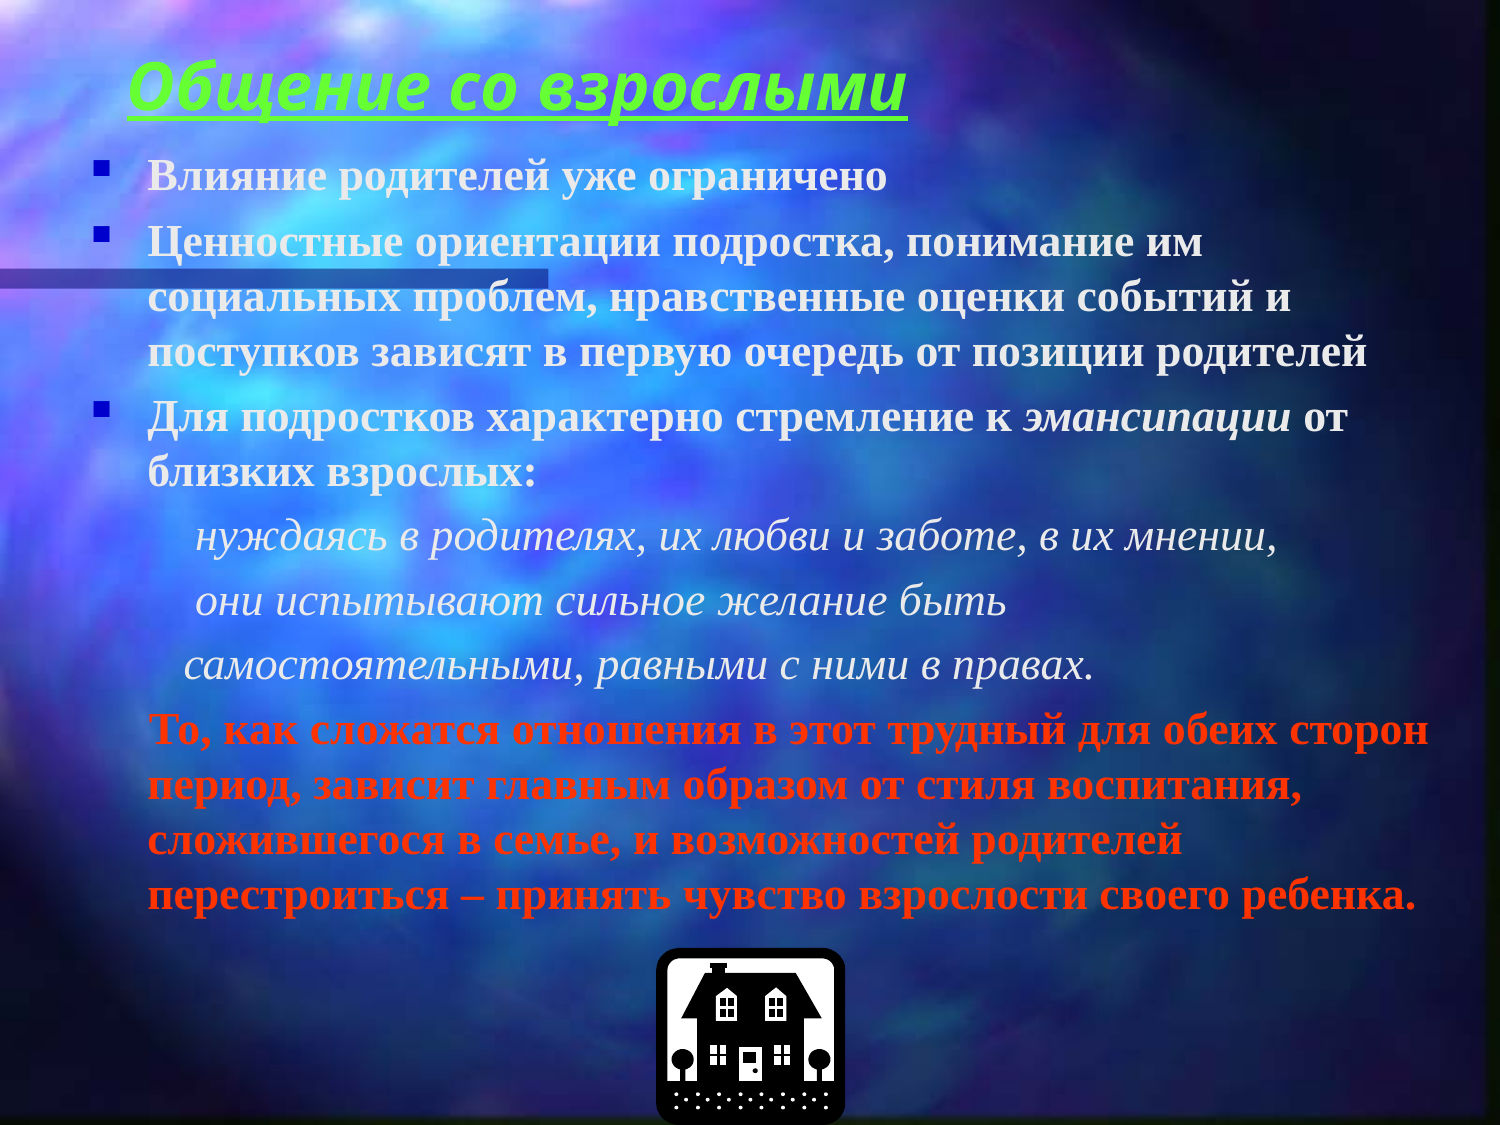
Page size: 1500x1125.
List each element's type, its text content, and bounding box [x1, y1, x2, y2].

text_box Общение со взрослыми [112, 41, 1463, 127]
picture [0, 0, 1500, 1125]
text_box Влияние родителей уже ограничено Ценностные ориентации подростка, понимание им социальных проблем, нравственные оценки событий и поступков зависят в первую очередь от позиции родителей Для подростков характерно стремление к эмансипации от близких взрослых: нуждаясь в родителях, их любви и заботе, в их мнении, они испытывают сильное желание быть самостоятельными, равными с ними в правах. То, как сложатся отношения в этот трудный для обеих сторон период, зависит главным образом от стиля воспитания, сложившегося в семье, и возможностей родителей перестроиться – принять чувство взрослости своего ребенка. [76, 137, 1447, 1059]
